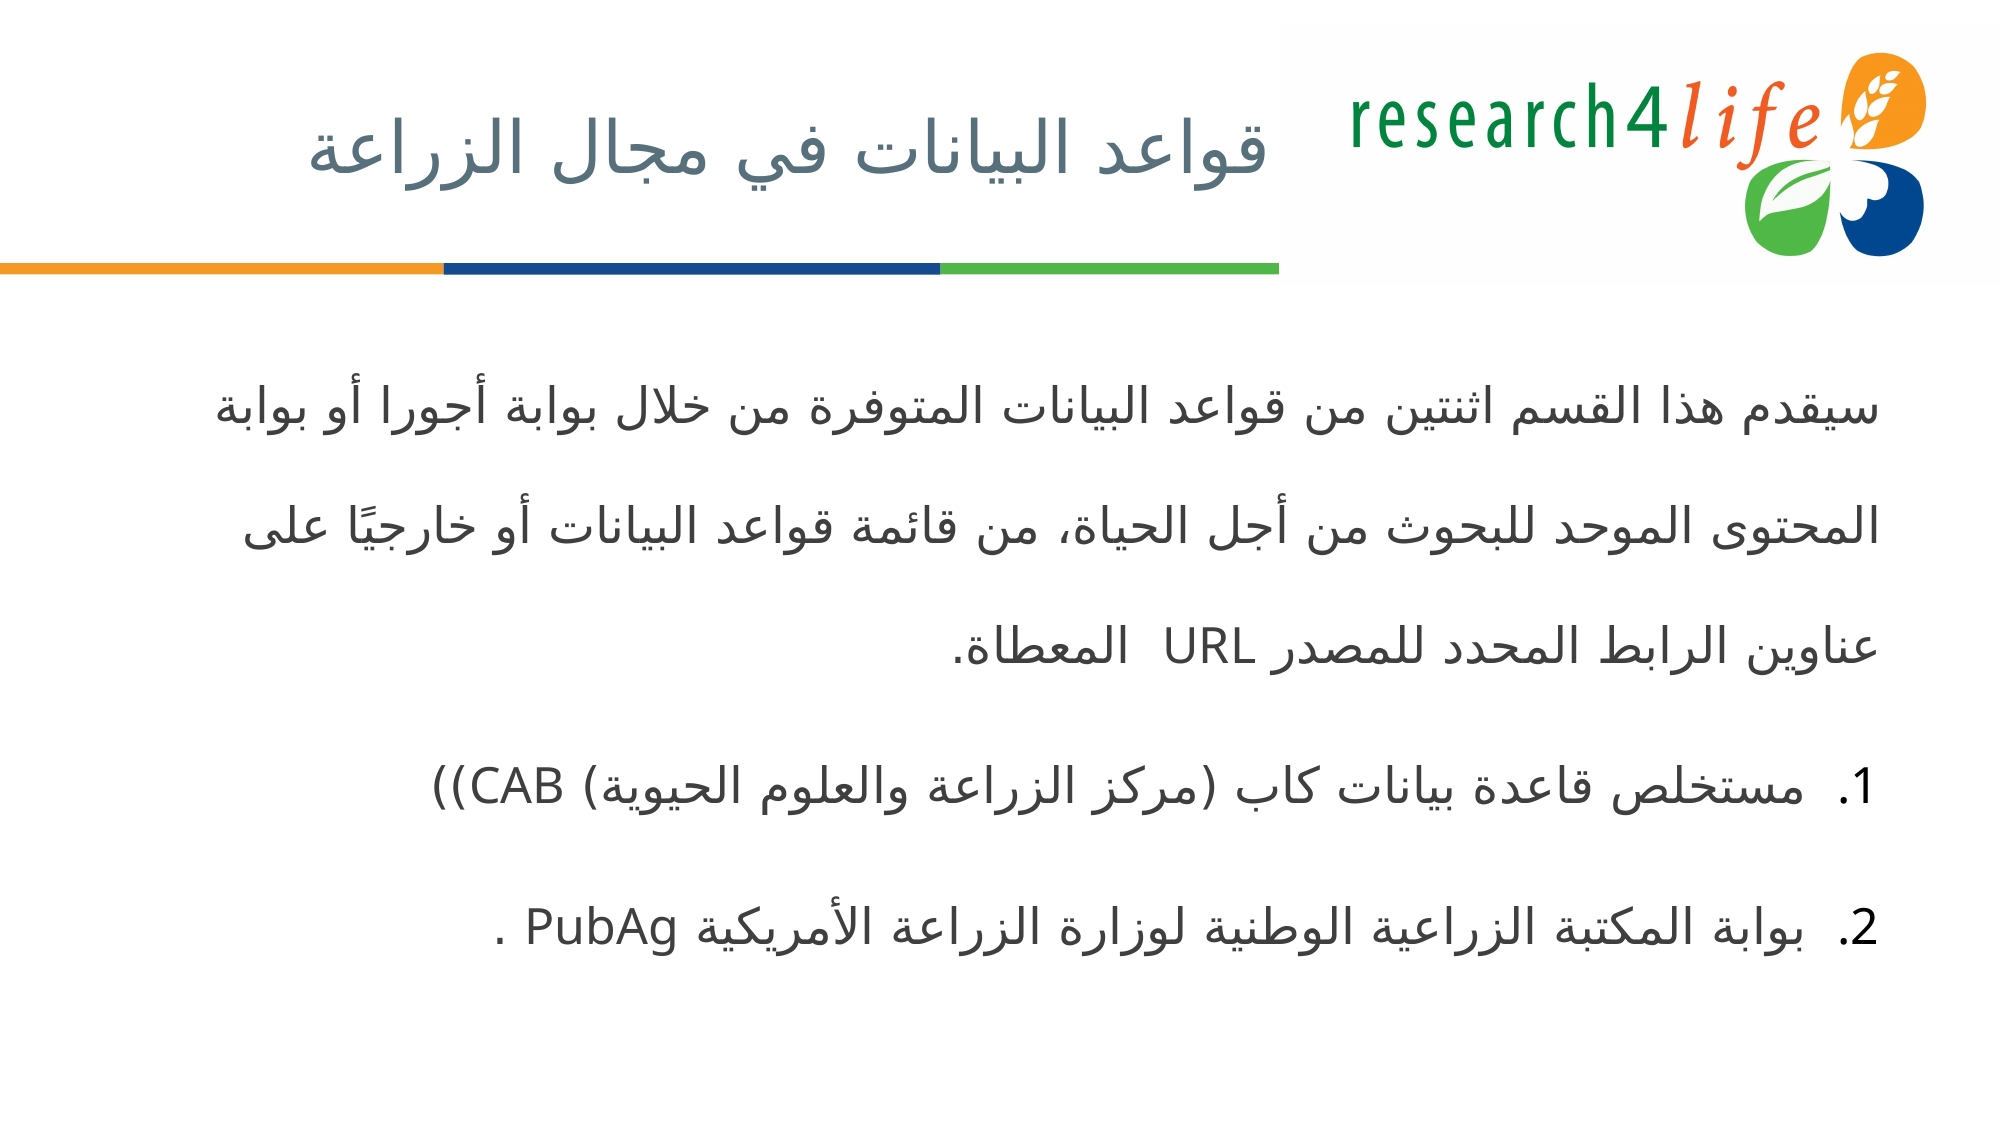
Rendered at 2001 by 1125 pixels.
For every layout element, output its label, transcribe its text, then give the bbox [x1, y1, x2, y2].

list سيقدم هذا القسم اثنتين من قواعد البيانات المتوفرة من خلال بوابة أجورا أو بوابة المحتوى الموحد للبحوث من أجل الحياة، من قائمة قواعد البيانات أو خارجيًا على عناوين الرابط المحدد للمصدر URL المعطاة. مستخلص قاعدة بيانات كاب (مركز الزراعة والعلوم الحيوية) CAB)) بوابة المكتبة الزراعية الوطنية لوزارة الزراعة الأمريكية PubAg . [83, 305, 1910, 1064]
picture [1279, 22, 2000, 285]
title قواعد البيانات في مجال الزراعة [0, 61, 1287, 239]
